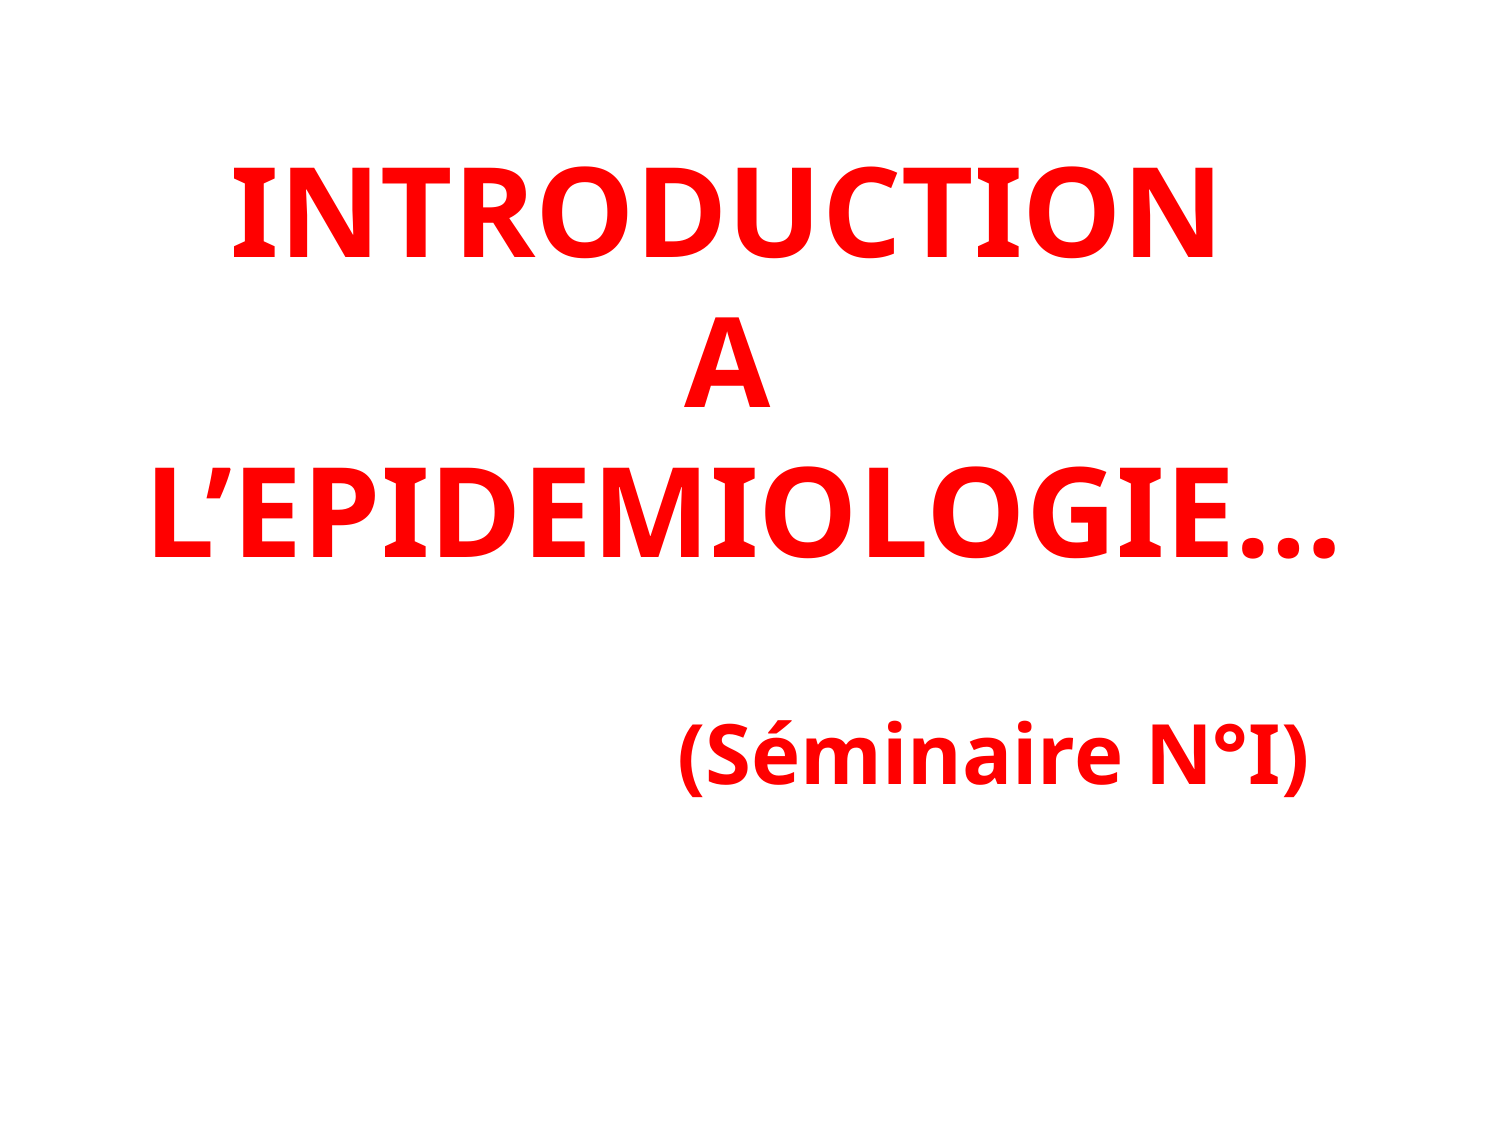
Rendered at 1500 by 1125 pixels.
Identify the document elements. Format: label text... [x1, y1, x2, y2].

title INTRODUCTION A L’EPIDEMIOLOGIE… (Séminaire N°I) [17, 113, 1471, 823]
